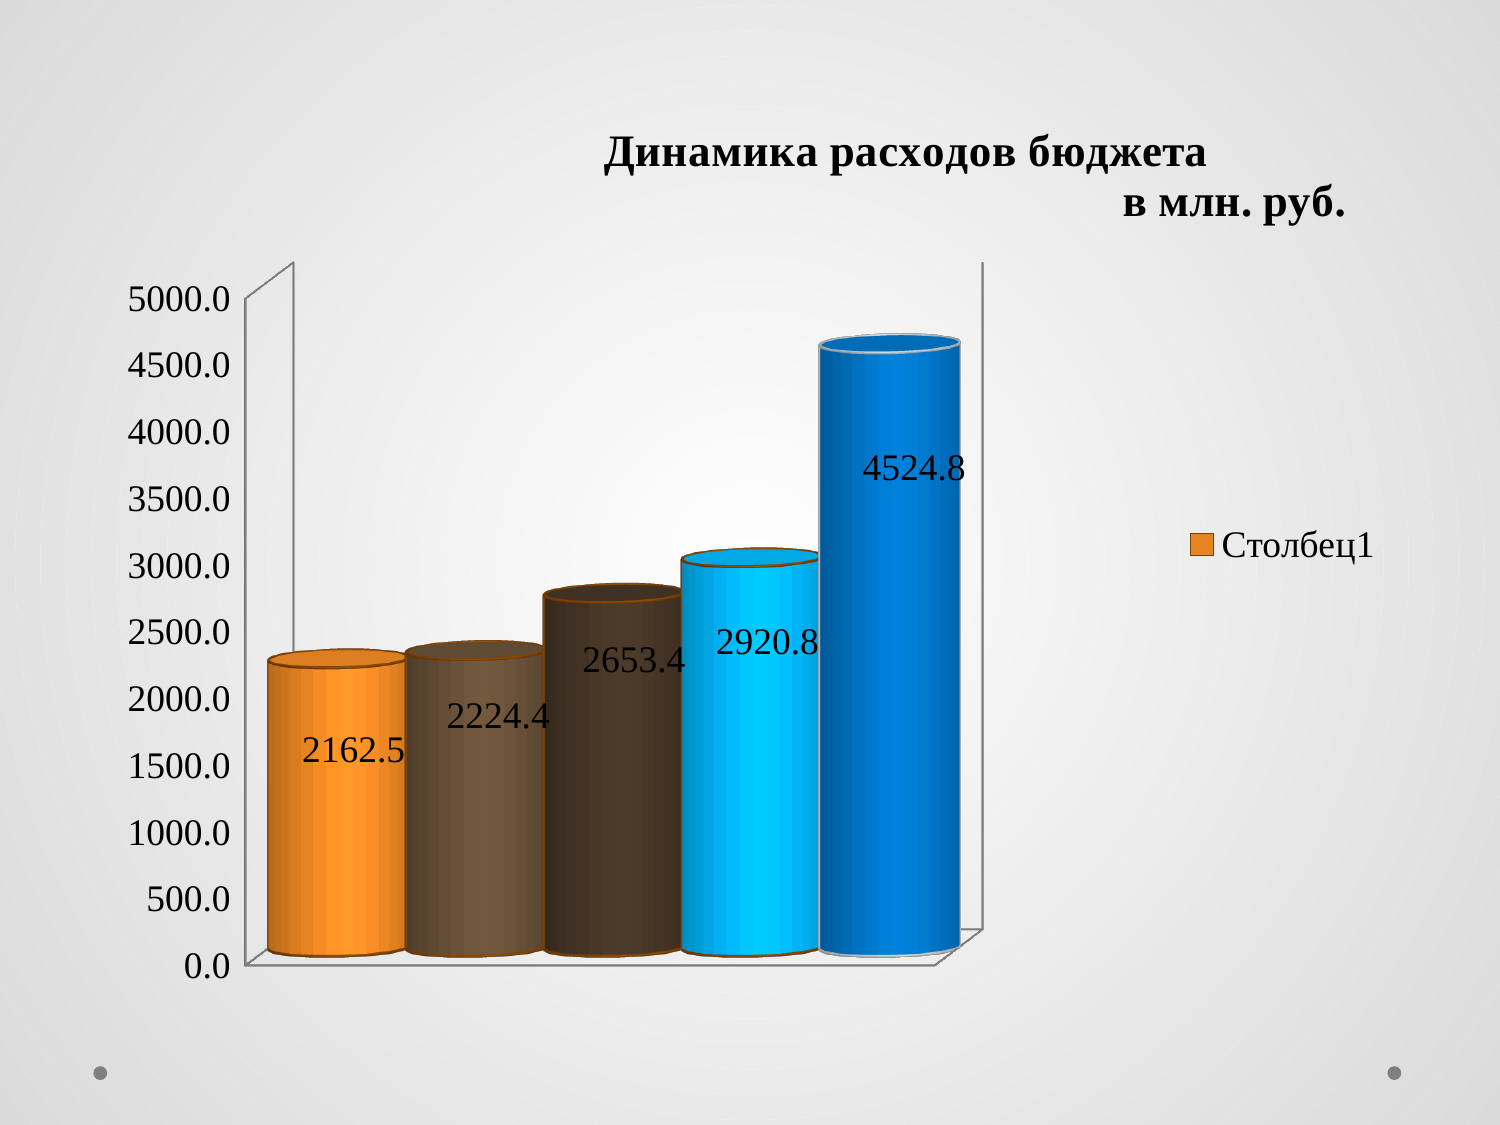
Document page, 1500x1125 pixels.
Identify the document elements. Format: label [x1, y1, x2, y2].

chart [52, 42, 1471, 1059]
